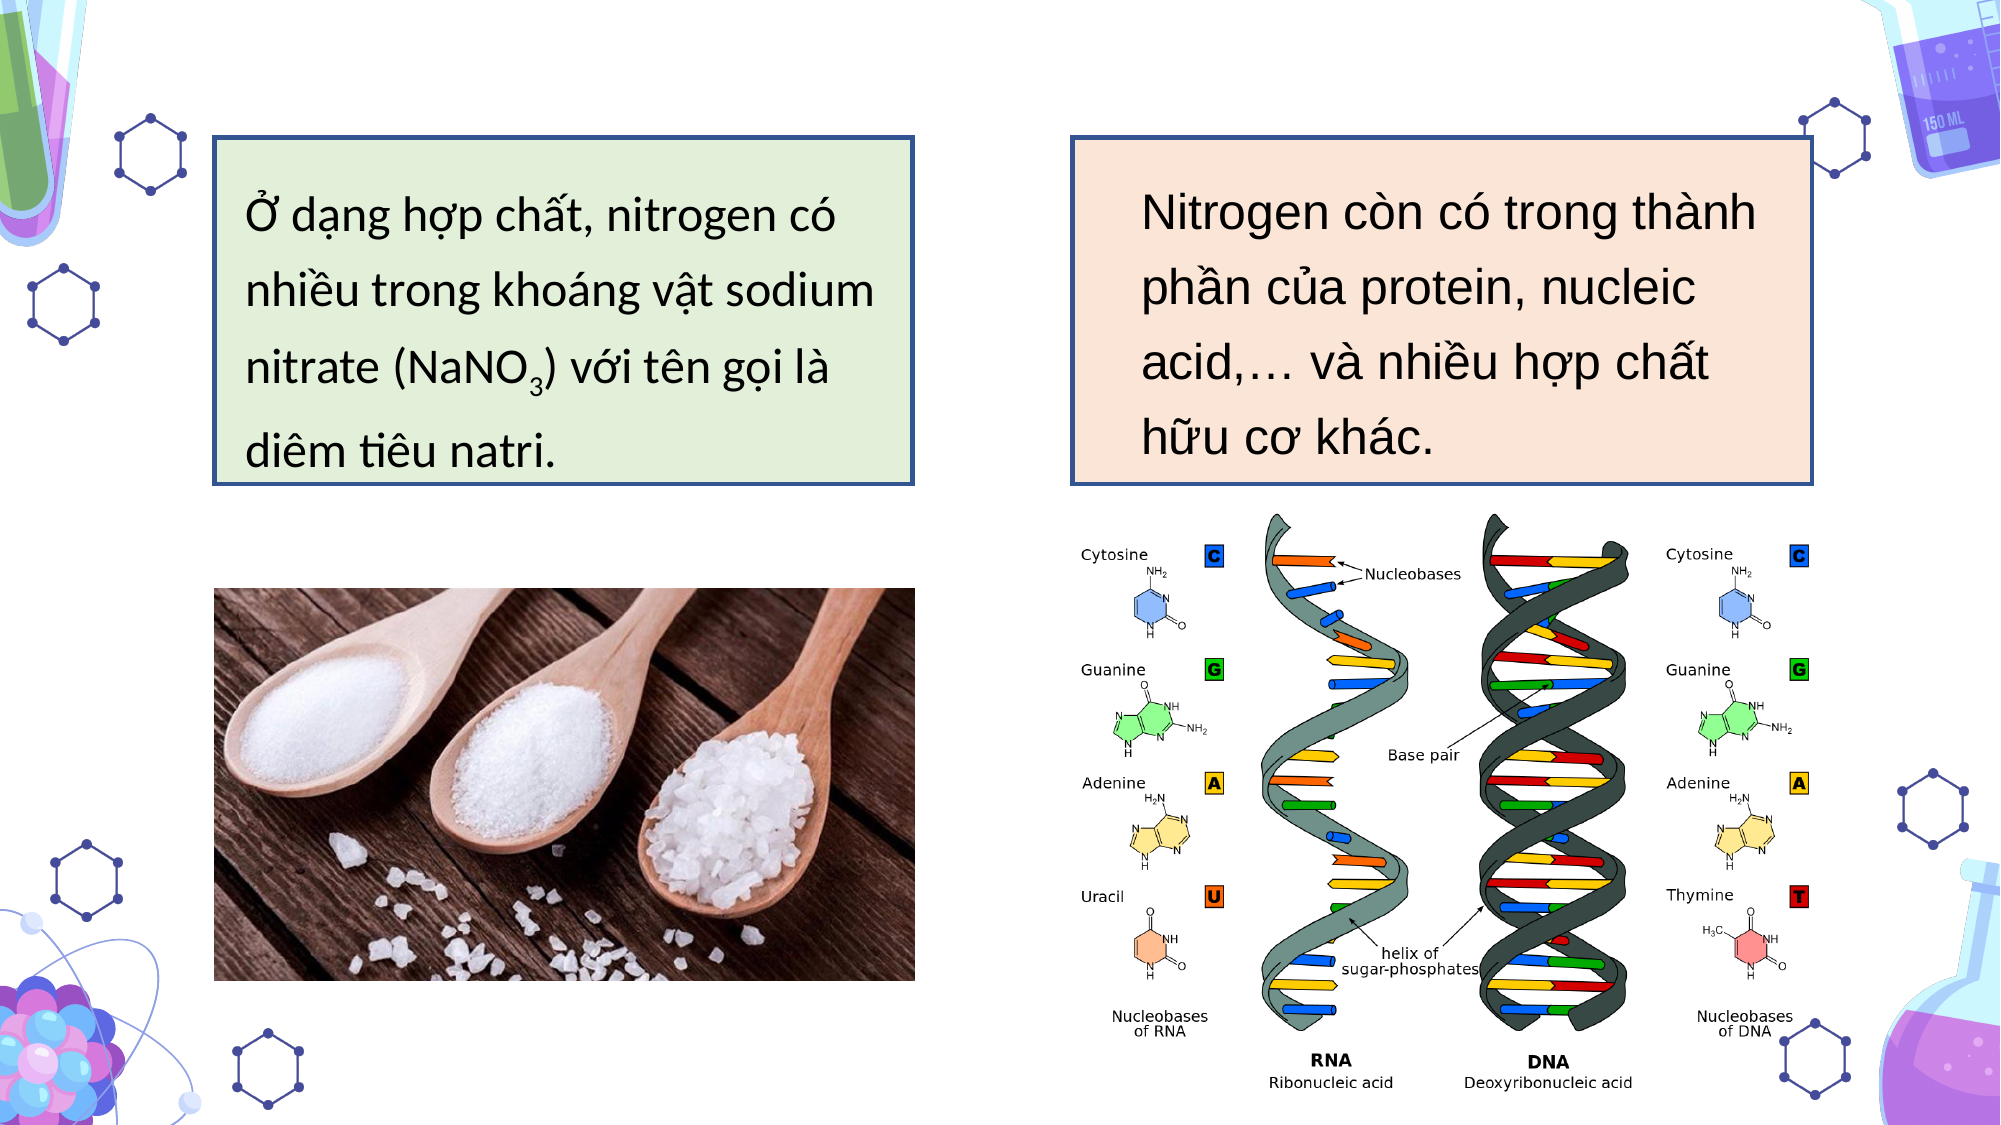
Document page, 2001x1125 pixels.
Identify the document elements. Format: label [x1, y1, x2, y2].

picture [27, 263, 100, 346]
picture [1869, 768, 2000, 1125]
text_box [214, 137, 913, 484]
picture [214, 588, 915, 981]
picture [1072, 504, 1851, 1101]
picture [0, 0, 99, 251]
picture [50, 839, 123, 922]
picture [114, 113, 187, 196]
picture [231, 1028, 304, 1110]
text_box [0, 906, 186, 1125]
text_box [1072, 137, 1818, 484]
picture [1798, 0, 2000, 187]
